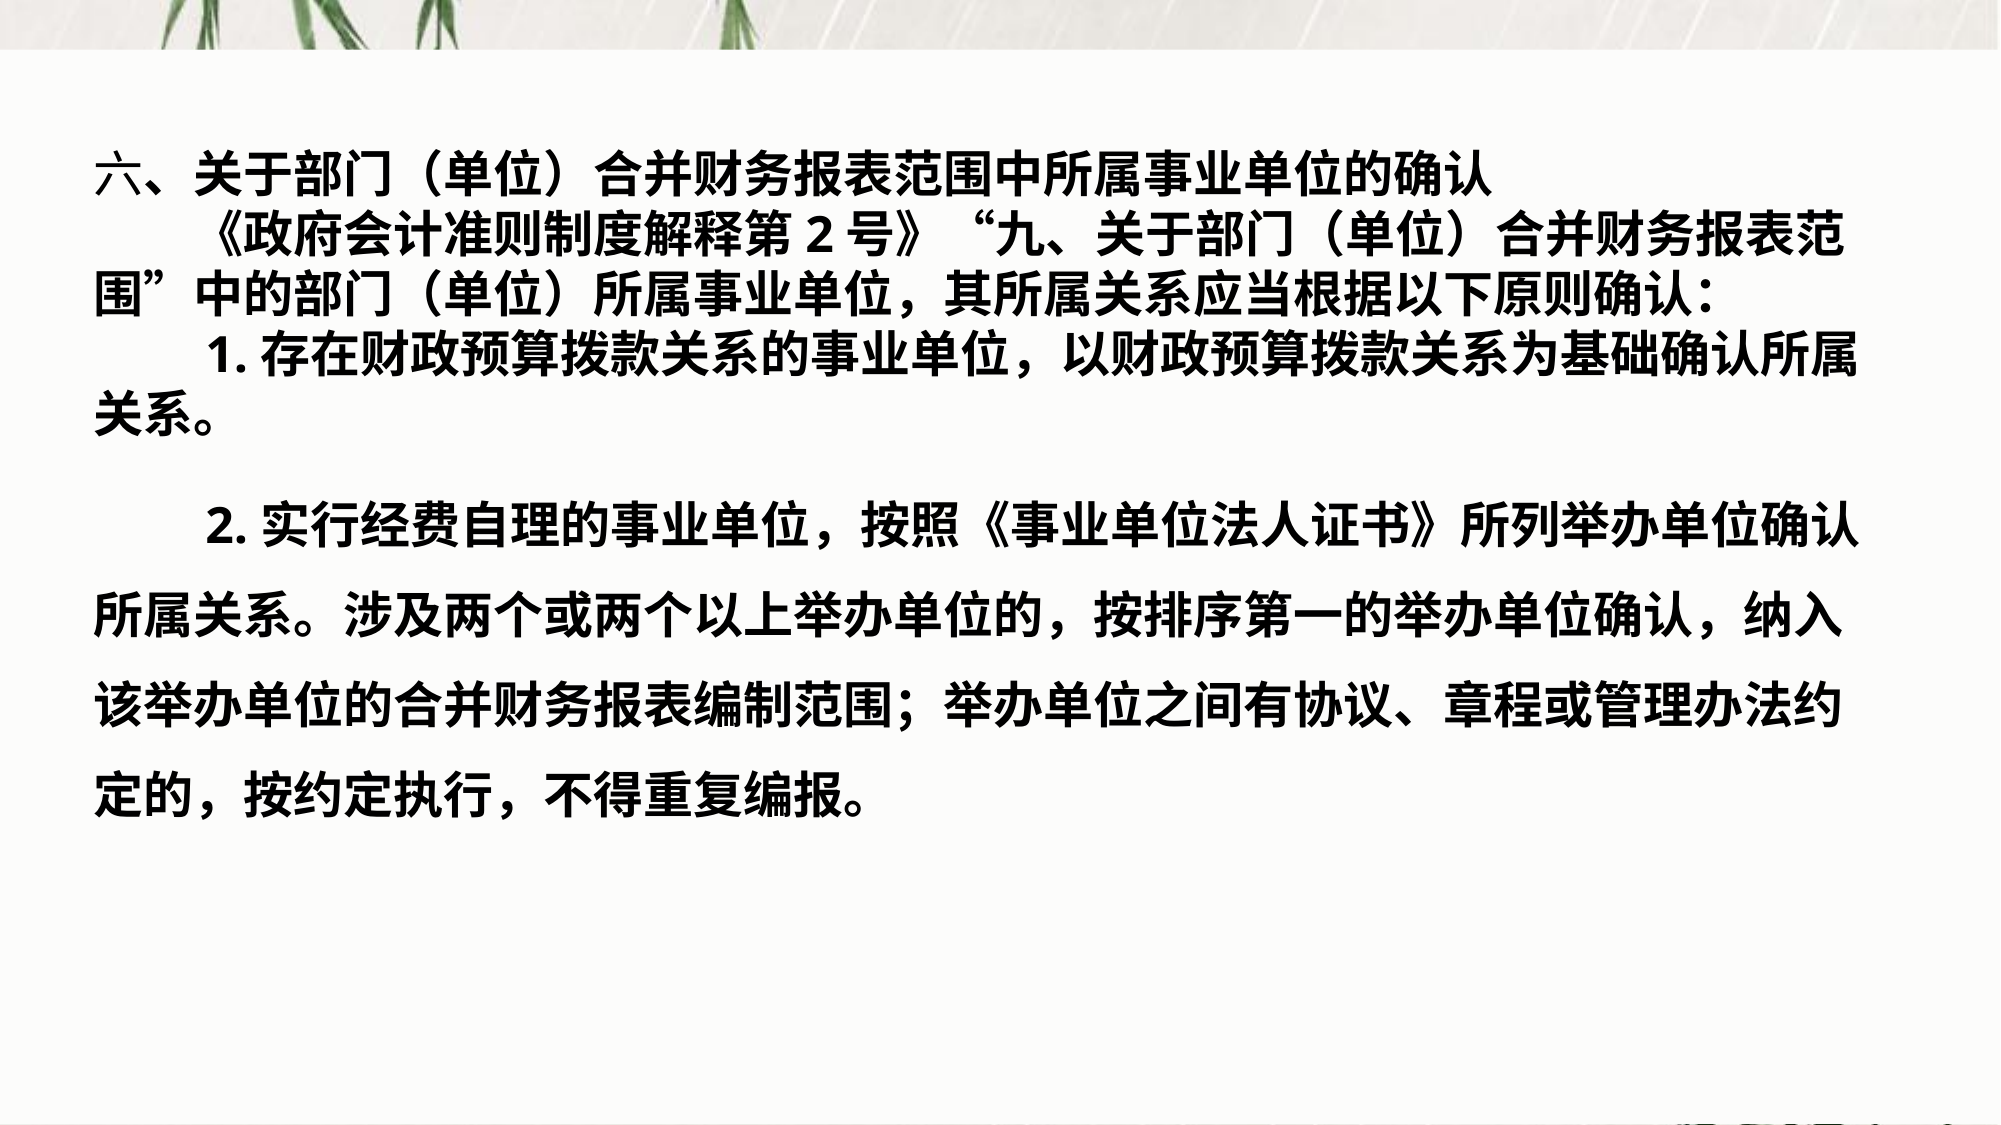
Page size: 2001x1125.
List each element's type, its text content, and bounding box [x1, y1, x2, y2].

picture [0, 0, 2000, 49]
text_box 六、关于部门（单位）合并财务报表范围中所属事业单位的确认 《政府会计准则制度解释第2号》“九、关于部门（单位）合并财务报表范围”中的部门（单位）所属事业单位，其所属关系应当根据以下原则确认： 1.存在财政预算拨款关系的事业单位，以财政预算拨款关系为基础确认所属关系。 2.实行经费自理的事业单位，按照《事业单位法人证书》所列举办单位确认所属关系。涉及两个或两个以上举办单位的，按排序第一的举办单位确认，纳入该举办单位的合并财务报表编制范围；举办单位之间有协议、章程或管理办法约定的，按约定执行，不得重复编报。 [78, 134, 1879, 916]
